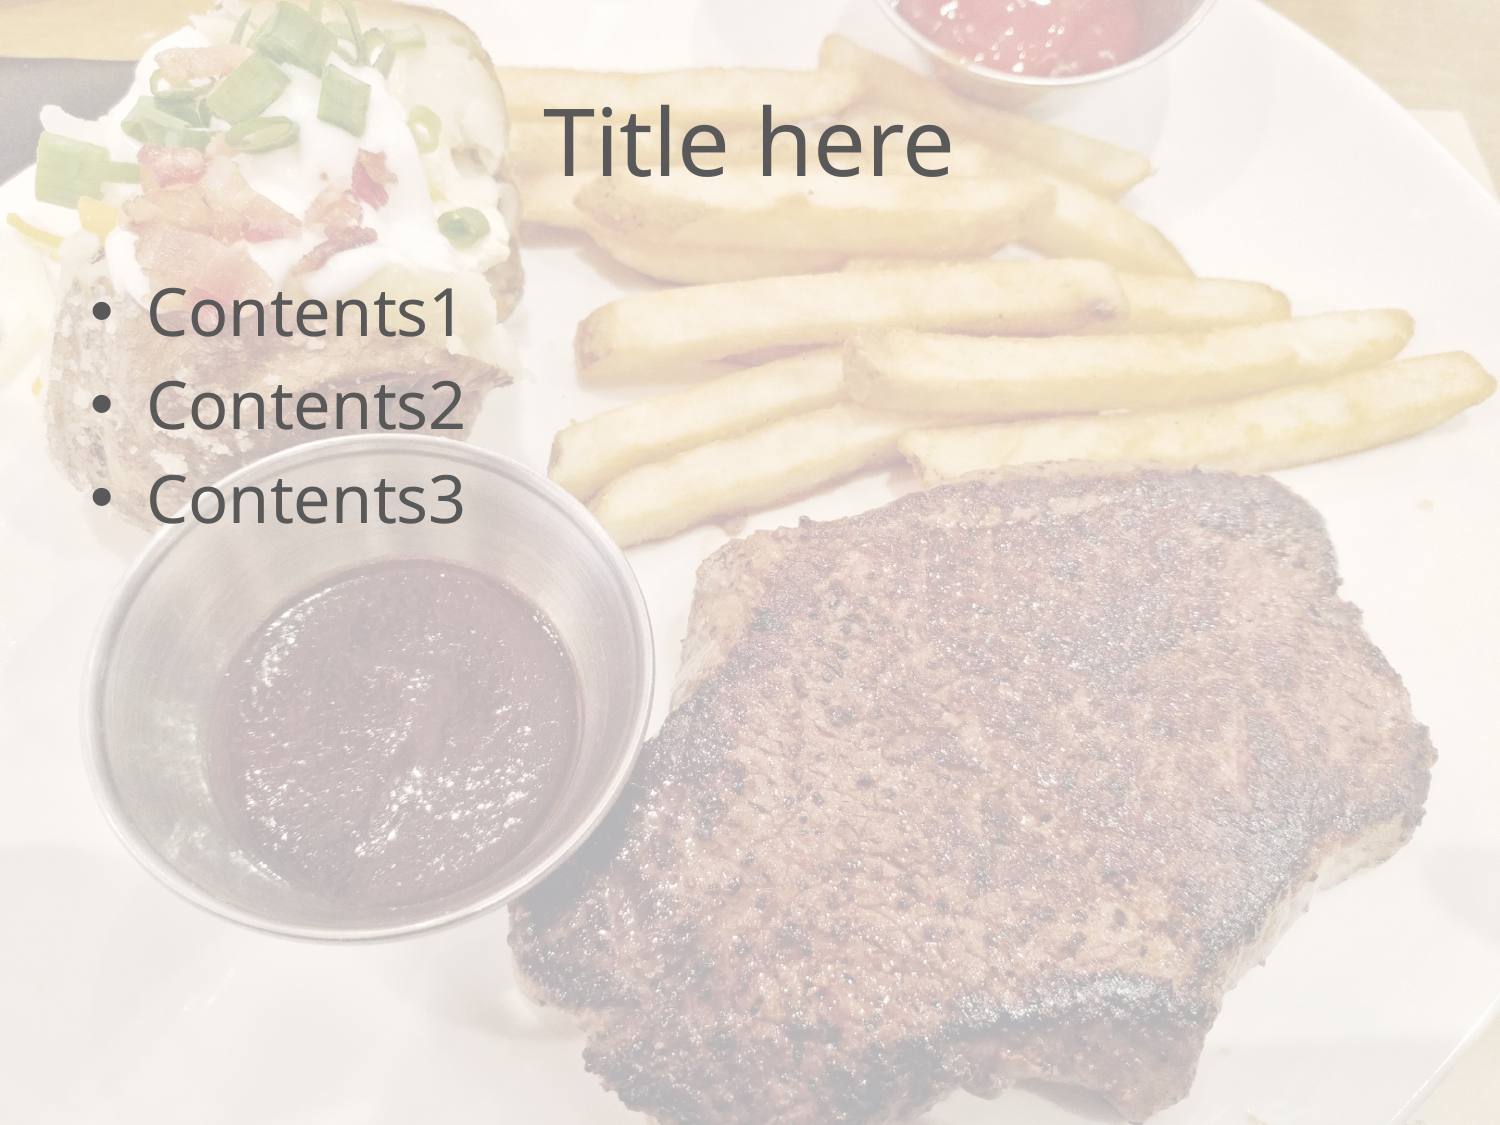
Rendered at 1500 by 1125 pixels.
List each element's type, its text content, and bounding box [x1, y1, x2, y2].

list Contents1 Contents2 Contents3 [75, 262, 1425, 1005]
text_box [0, 0, 1500, 1125]
title Title here [75, 45, 1425, 233]
